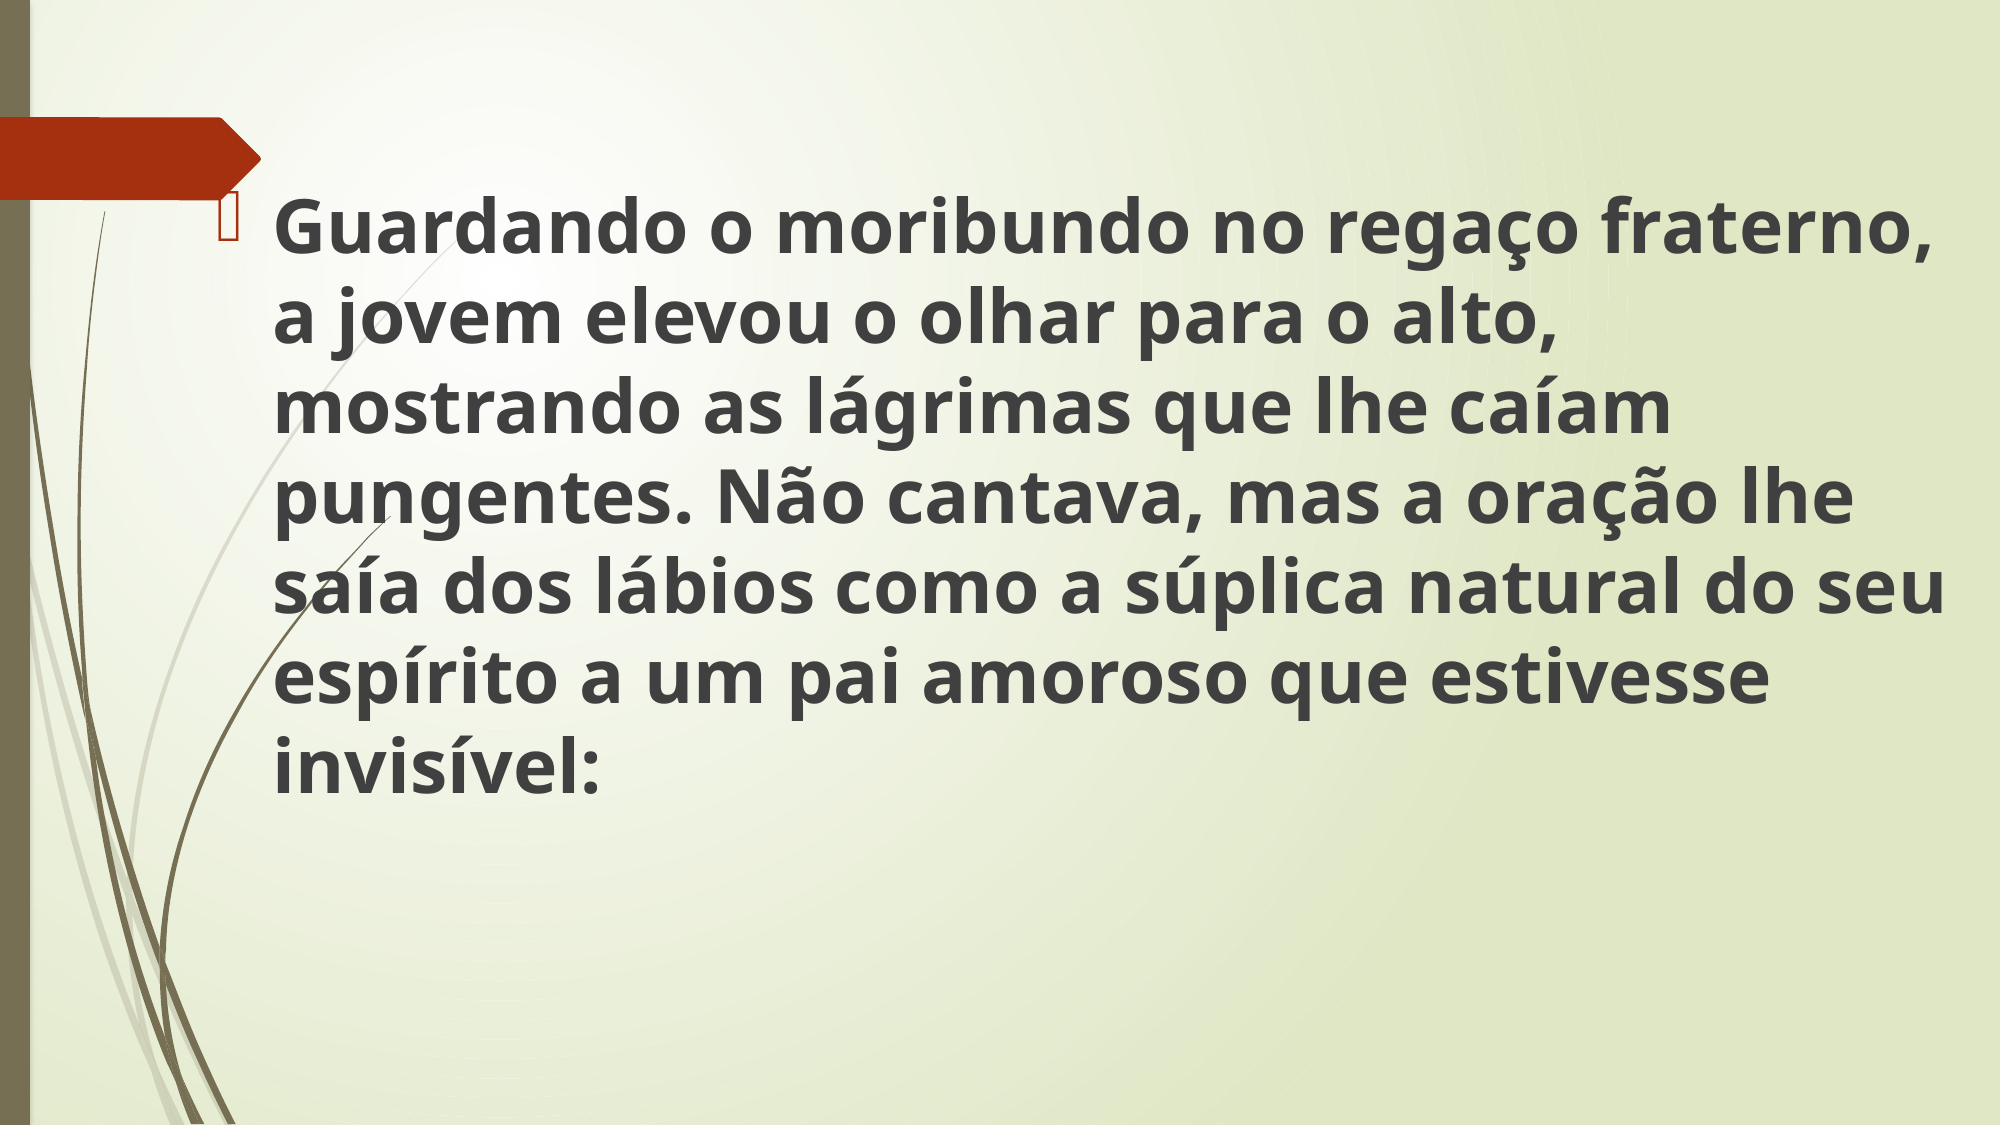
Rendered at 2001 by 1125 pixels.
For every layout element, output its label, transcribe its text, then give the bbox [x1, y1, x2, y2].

list Guardando o moribundo no regaço fraterno, a jovem elevou o olhar para o alto, mostrando as lágrimas que lhe caíam pungentes. Não cantava, mas a oração lhe saía dos lábios como a súplica natural do seu espírito a um pai amoroso que estivesse invisível: [201, 0, 2000, 1125]
